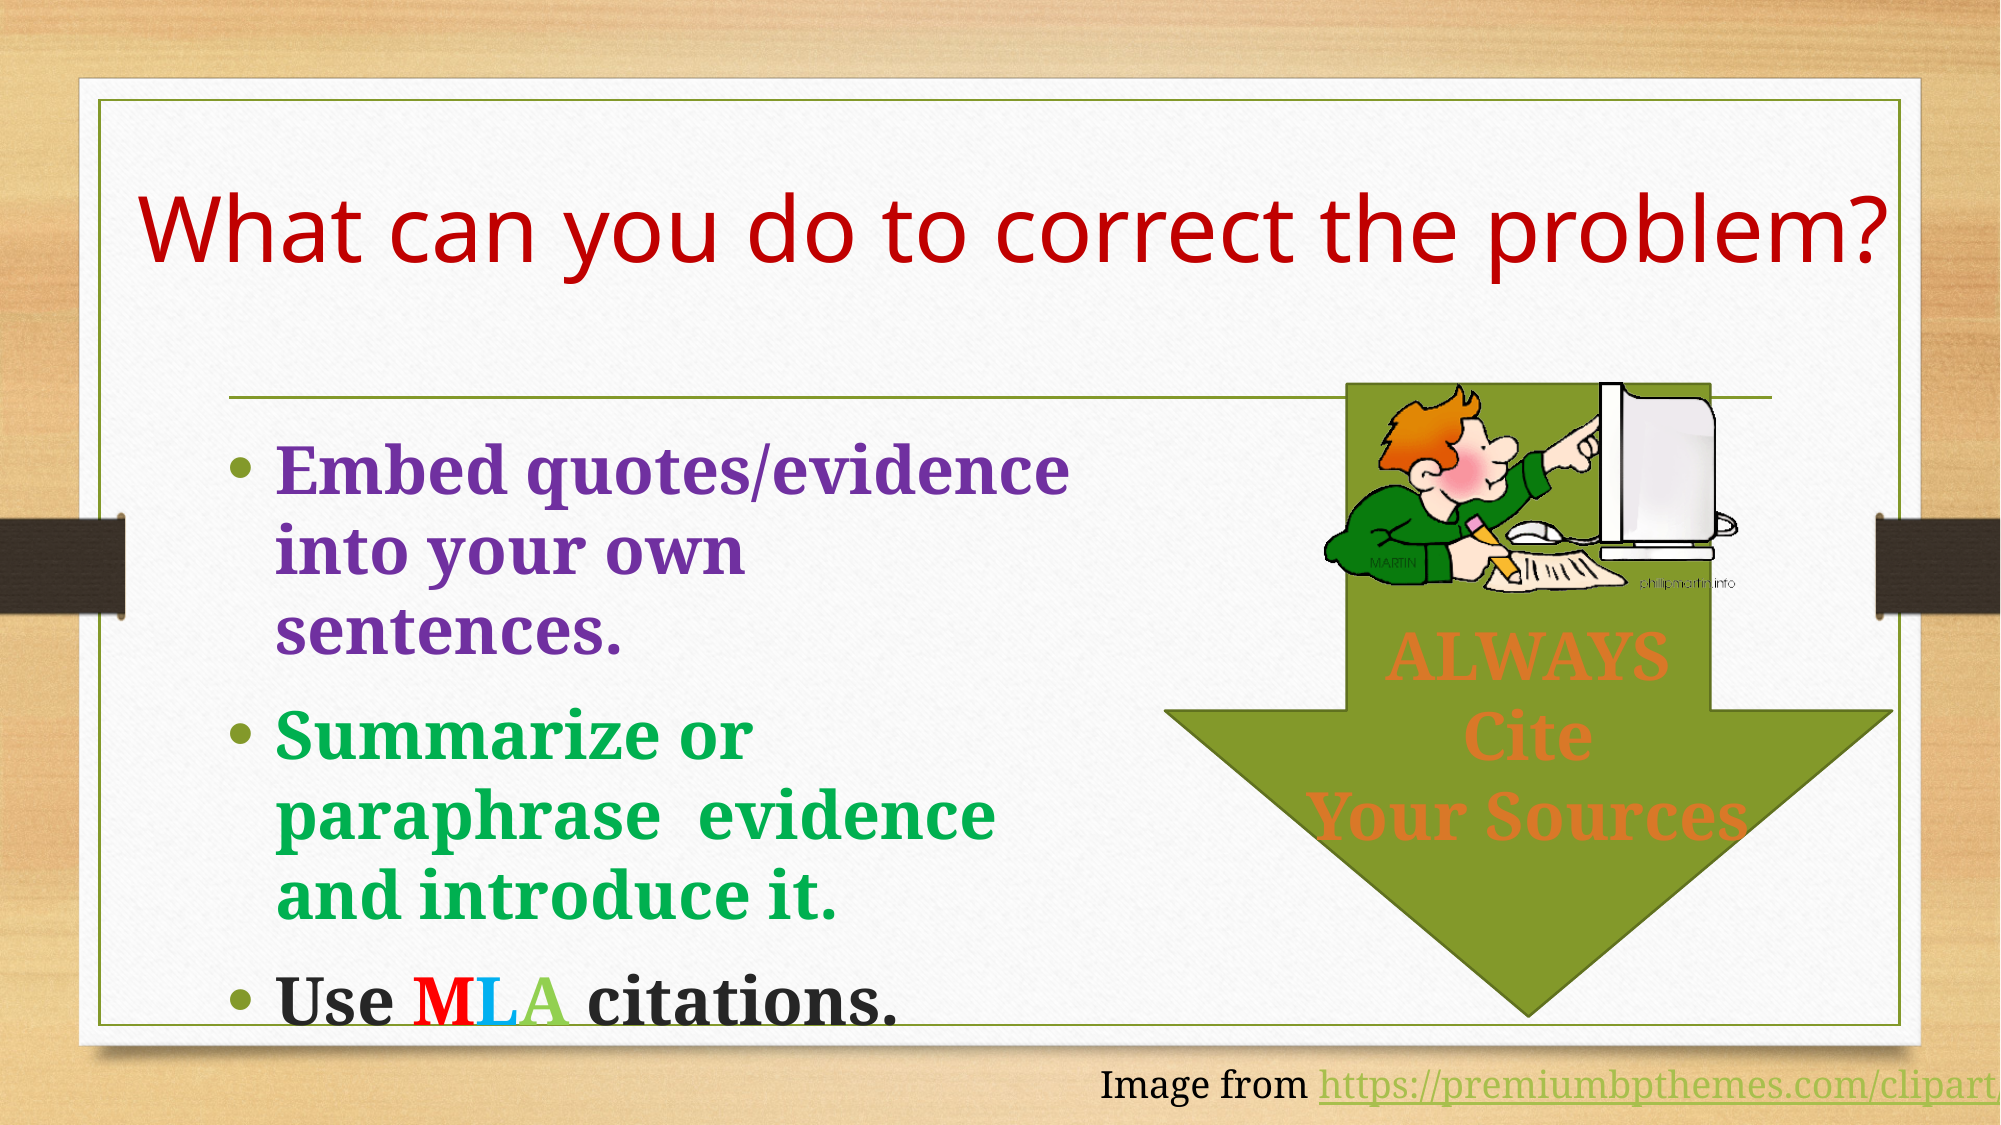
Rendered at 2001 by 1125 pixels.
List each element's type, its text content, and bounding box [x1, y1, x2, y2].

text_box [1164, 366, 1893, 1017]
title What can you do to correct the problem? [112, 120, 1916, 331]
list Embed quotes/evidence into your own sentences. Summarize or paraphrase evidence and introduce it. Use MLA citations. [213, 420, 1125, 963]
picture [0, 0, 2001, 1125]
text_box Image from https://premiumbpthemes.com/clipart/get [1085, 1054, 2000, 1120]
